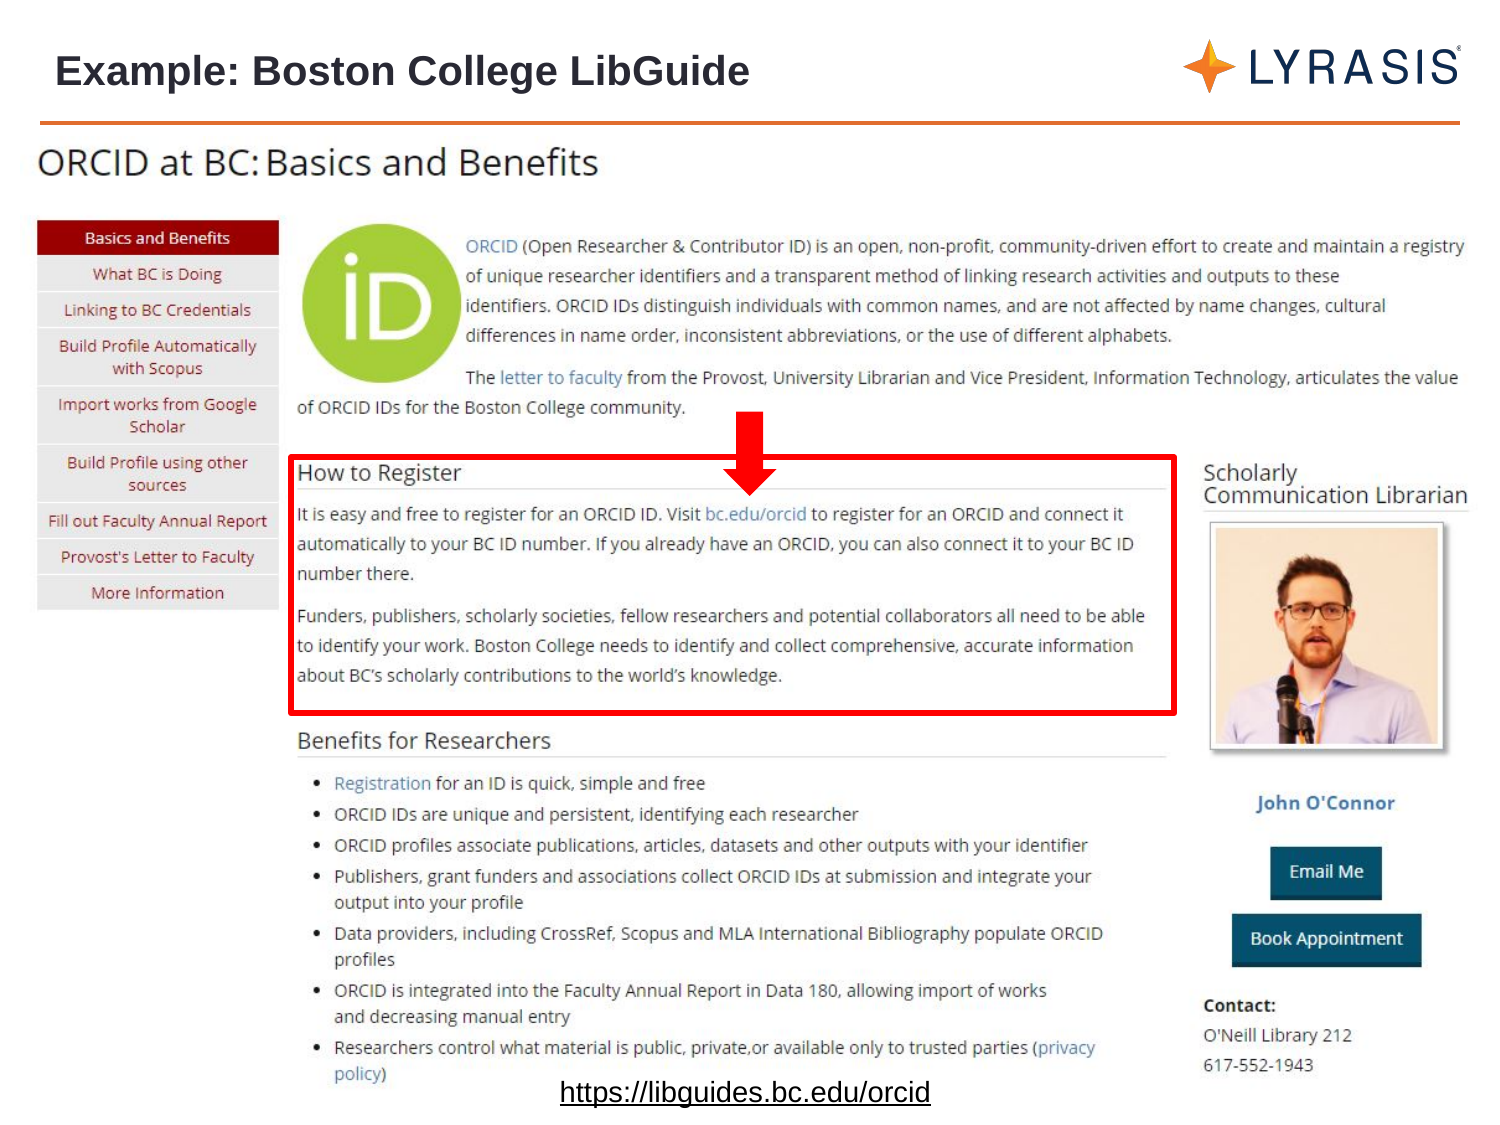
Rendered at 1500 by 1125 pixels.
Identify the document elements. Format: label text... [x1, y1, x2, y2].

picture [19, 136, 1481, 1100]
picture [1183, 39, 1461, 93]
title Example: Boston College LibGuide [40, 36, 1138, 111]
text_box https://libguides.bc.edu/orcid [544, 1107, 956, 1113]
